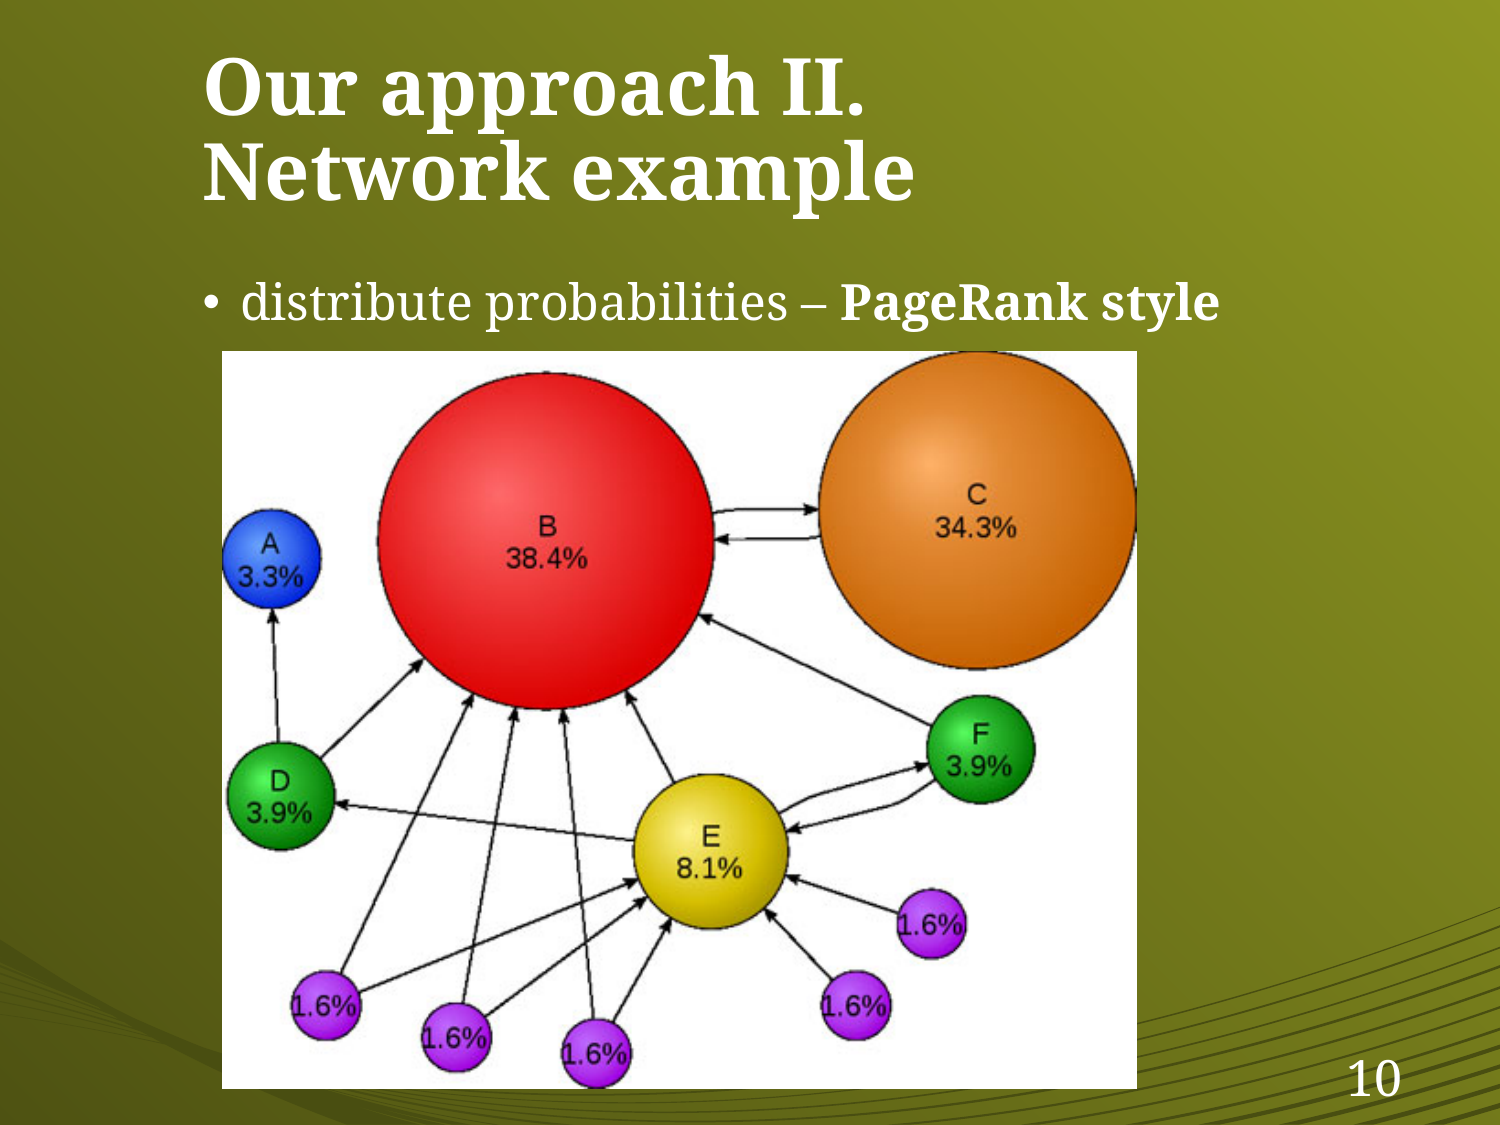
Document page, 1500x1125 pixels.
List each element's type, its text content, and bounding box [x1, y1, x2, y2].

picture [222, 351, 1137, 1089]
text_box 10 [1312, 1059, 1418, 1101]
list distribute probabilities – PageRank style [187, 269, 1313, 957]
title Our approach II. Network example [187, 35, 1313, 226]
